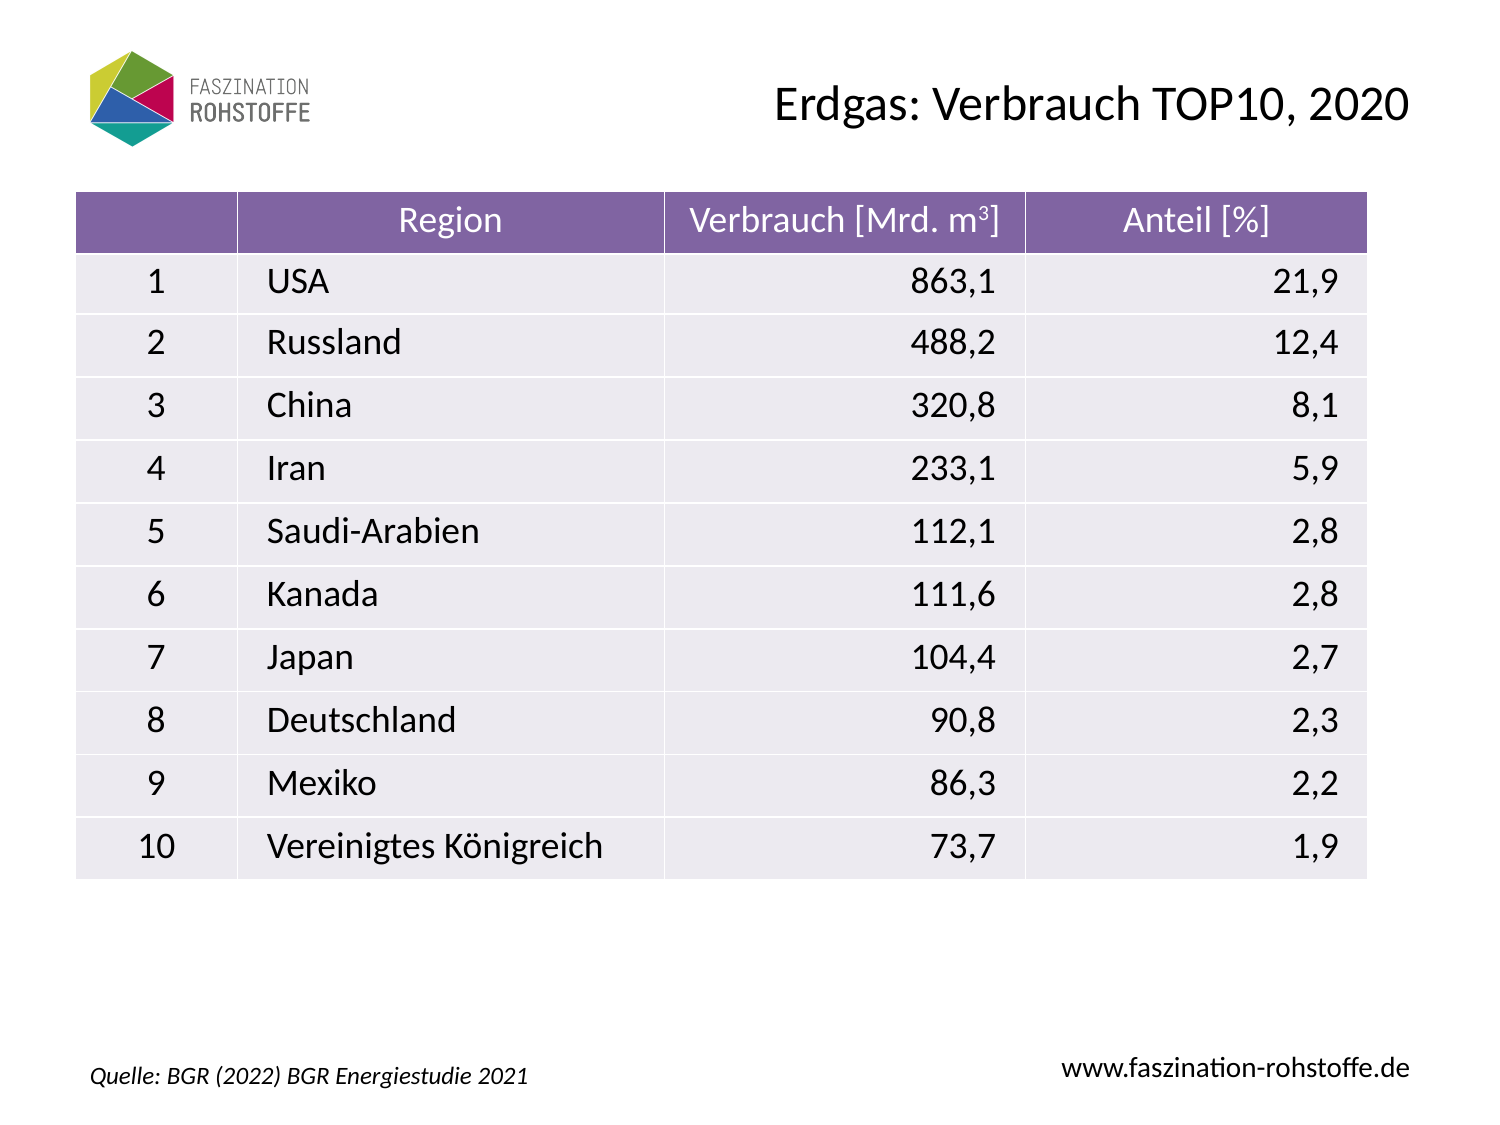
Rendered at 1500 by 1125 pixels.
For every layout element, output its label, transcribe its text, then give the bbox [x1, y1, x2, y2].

table_cell Russland [238, 315, 664, 376]
table_cell 8,1 [1026, 378, 1367, 439]
table_cell 320,8 [665, 378, 1025, 439]
table_cell 86,3 [665, 755, 1025, 816]
table_cell 8 [76, 692, 237, 754]
table_cell Iran [238, 441, 664, 502]
picture [57, 37, 344, 162]
table_cell China [238, 378, 664, 439]
table_cell Deutschland [238, 692, 664, 754]
table_cell USA [238, 255, 664, 313]
table_cell 2,8 [1026, 504, 1367, 565]
table_header Verbrauch [Mrd. m3] [665, 192, 1025, 253]
table_cell 5,9 [1026, 441, 1367, 502]
table_cell 2,3 [1026, 692, 1367, 754]
table_cell 2 [76, 315, 237, 376]
table_cell 4 [76, 441, 237, 502]
table_header [76, 192, 237, 253]
table_cell 233,1 [665, 441, 1025, 502]
table_cell 5 [76, 504, 237, 565]
table_cell Japan [238, 630, 664, 691]
table_header Region [238, 192, 664, 253]
table_cell 1 [76, 255, 237, 313]
table_cell 3 [76, 378, 237, 439]
table_cell 73,7 [665, 818, 1025, 879]
table_cell 863,1 [665, 255, 1025, 313]
table_cell 10 [76, 818, 237, 879]
table_cell 7 [76, 630, 237, 691]
table_cell 112,1 [665, 504, 1025, 565]
table_cell 9 [76, 755, 237, 816]
table_cell 104,4 [665, 630, 1025, 691]
table_cell 111,6 [665, 567, 1025, 628]
table_cell Vereinigtes Königreich [238, 818, 664, 879]
table_cell Kanada [238, 567, 664, 628]
table_cell 2,7 [1026, 630, 1367, 691]
table_cell 90,8 [665, 692, 1025, 754]
table_header Anteil [%] [1026, 192, 1367, 253]
text_box Quelle: BGR (2022) BGR Energiestudie 2021 [74, 1051, 1040, 1097]
table_cell 2,8 [1026, 567, 1367, 628]
table_cell Mexiko [238, 755, 664, 816]
table_cell 1,9 [1026, 818, 1367, 879]
title Erdgas: Verbrauch TOP10, 2020 [339, 55, 1425, 146]
table_cell Saudi-Arabien [238, 504, 664, 565]
table_cell 21,9 [1026, 255, 1367, 313]
table_cell 2,2 [1026, 755, 1367, 816]
table_cell 12,4 [1026, 315, 1367, 376]
table_cell 488,2 [665, 315, 1025, 376]
table_cell 6 [76, 567, 237, 628]
